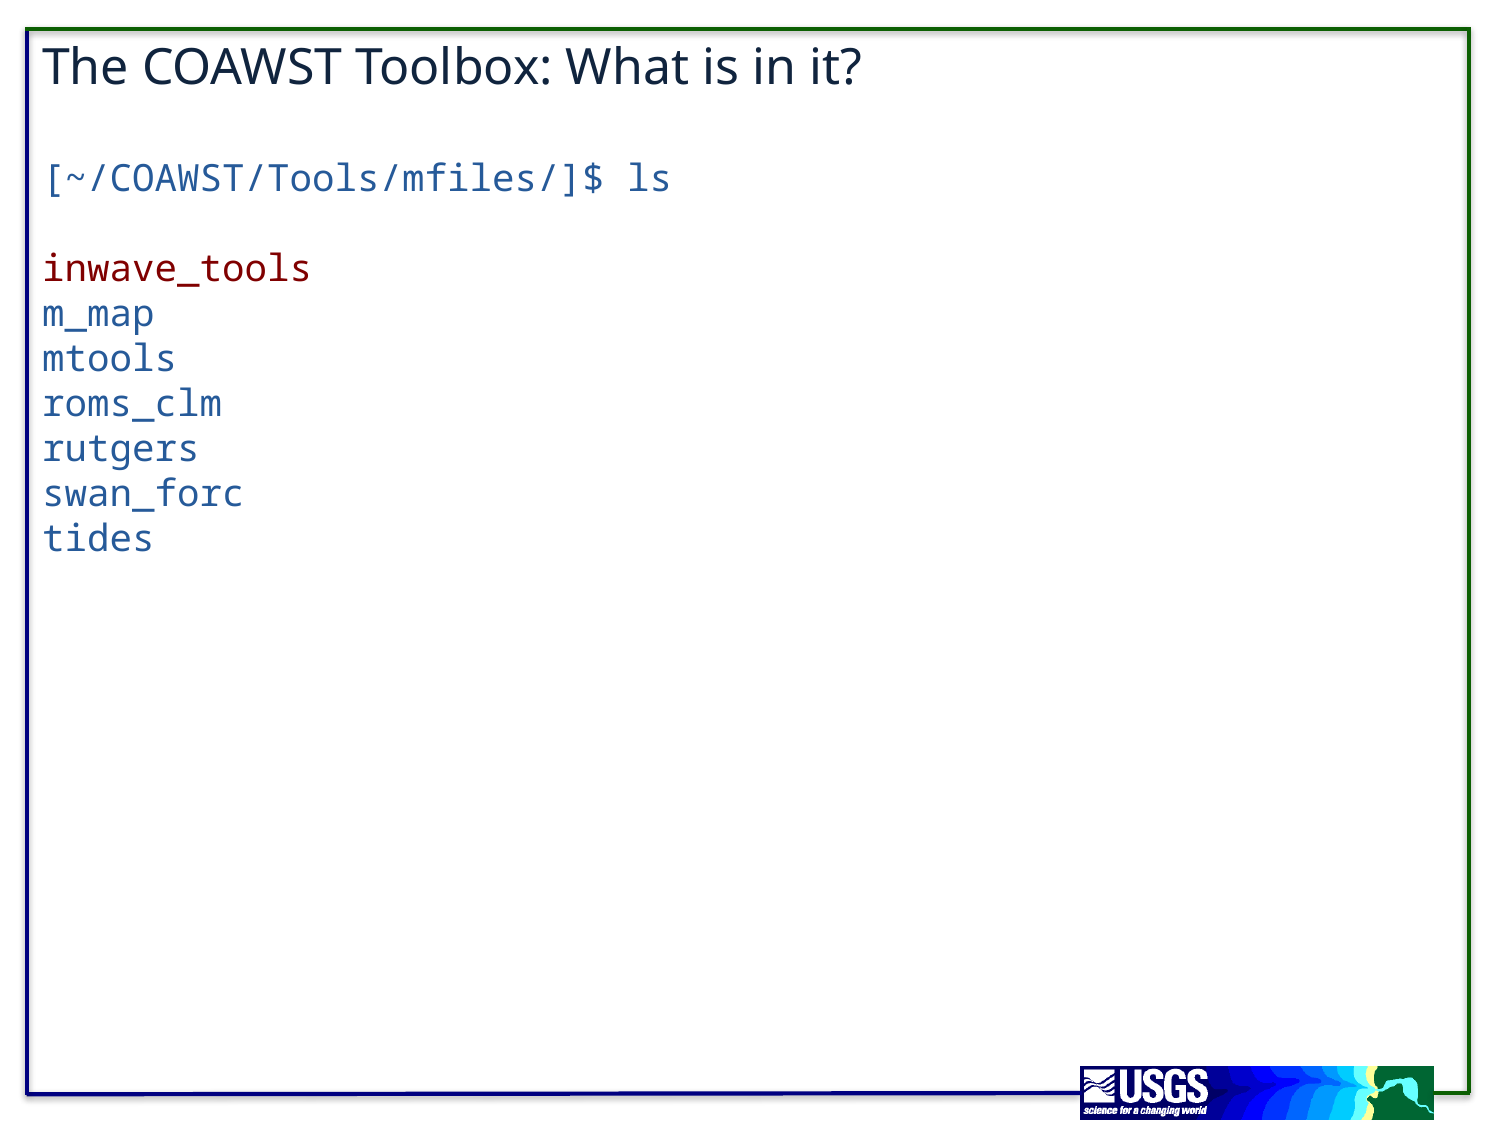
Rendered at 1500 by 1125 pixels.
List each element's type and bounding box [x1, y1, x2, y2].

text_box [25, 26, 1471, 1120]
